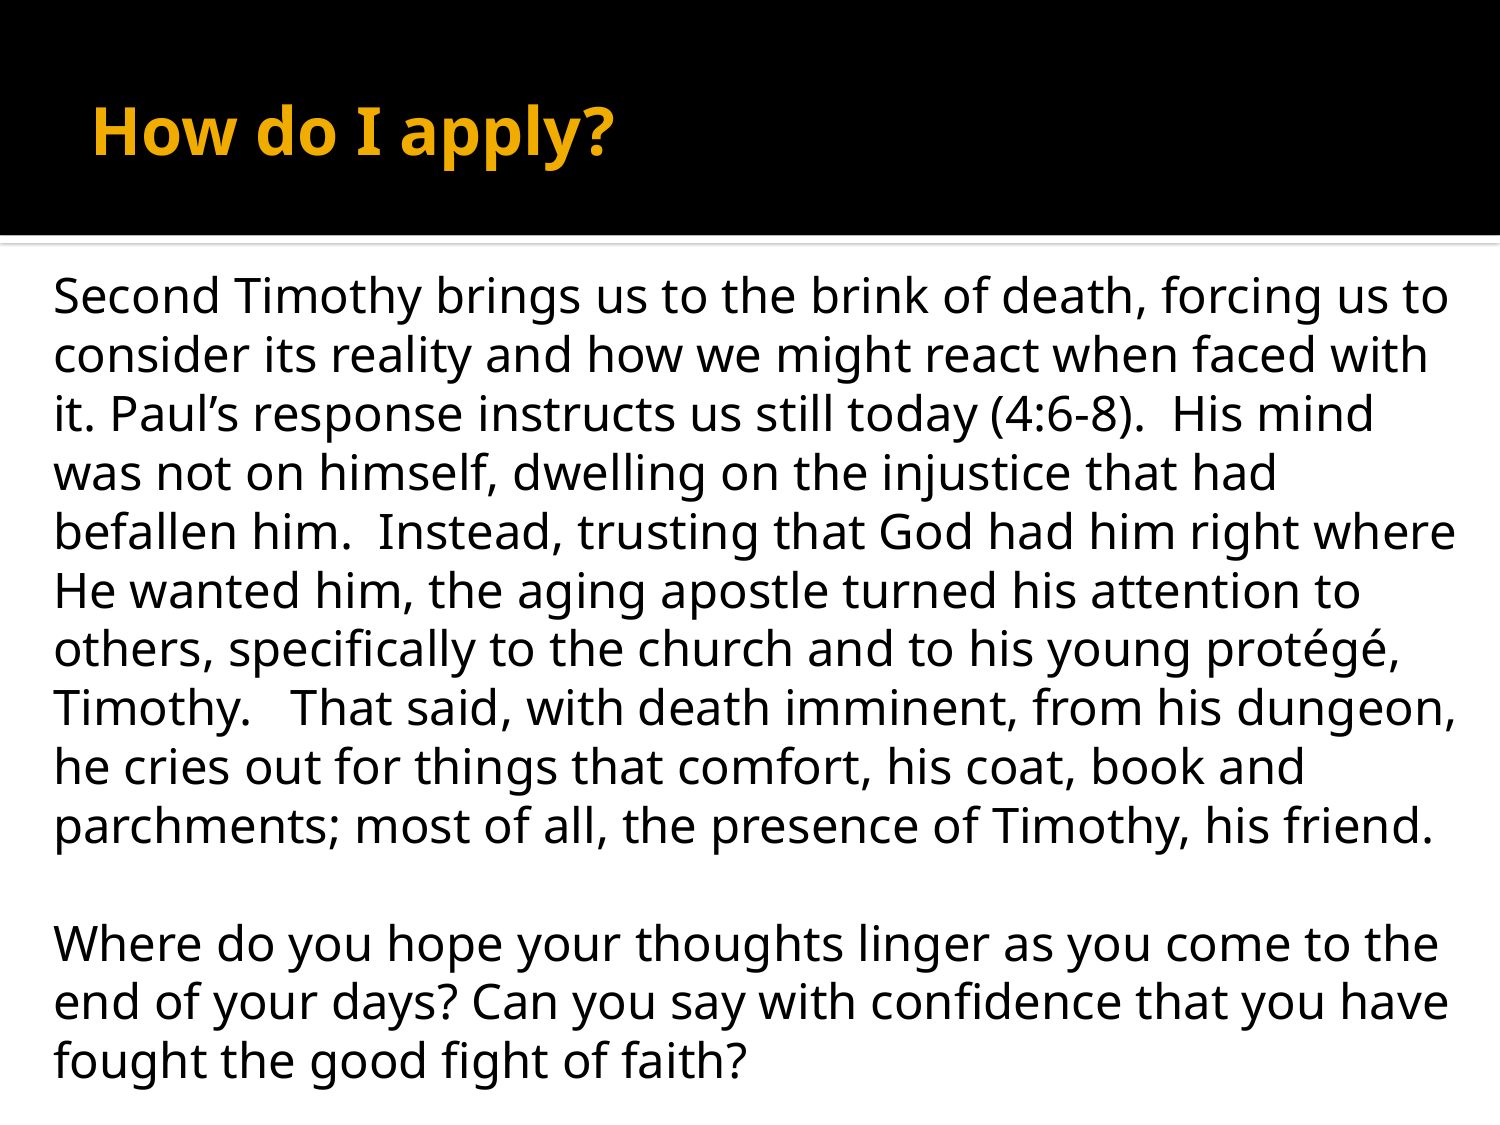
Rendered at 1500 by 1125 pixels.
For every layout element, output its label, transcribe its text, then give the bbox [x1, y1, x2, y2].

list Second Timothy brings us to the brink of death, forcing us to consider its reality and how we might react when faced with it. Paul’s response instructs us still today (4:6-8). His mind was not on himself, dwelling on the injustice that had befallen him. Instead, trusting that God had him right where He wanted him, the aging apostle turned his attention to others, specifically to the church and to his young protégé, Timothy. That said, with death imminent, from his dungeon, he cries out for things that comfort, his coat, book and parchments; most of all, the presence of Timothy, his friend. Where do you hope your thoughts linger as you come to the end of your days? Can you say with confidence that you have fought the good fight of faith? [24, 249, 1475, 1125]
title How do I apply? [75, 25, 1425, 231]
